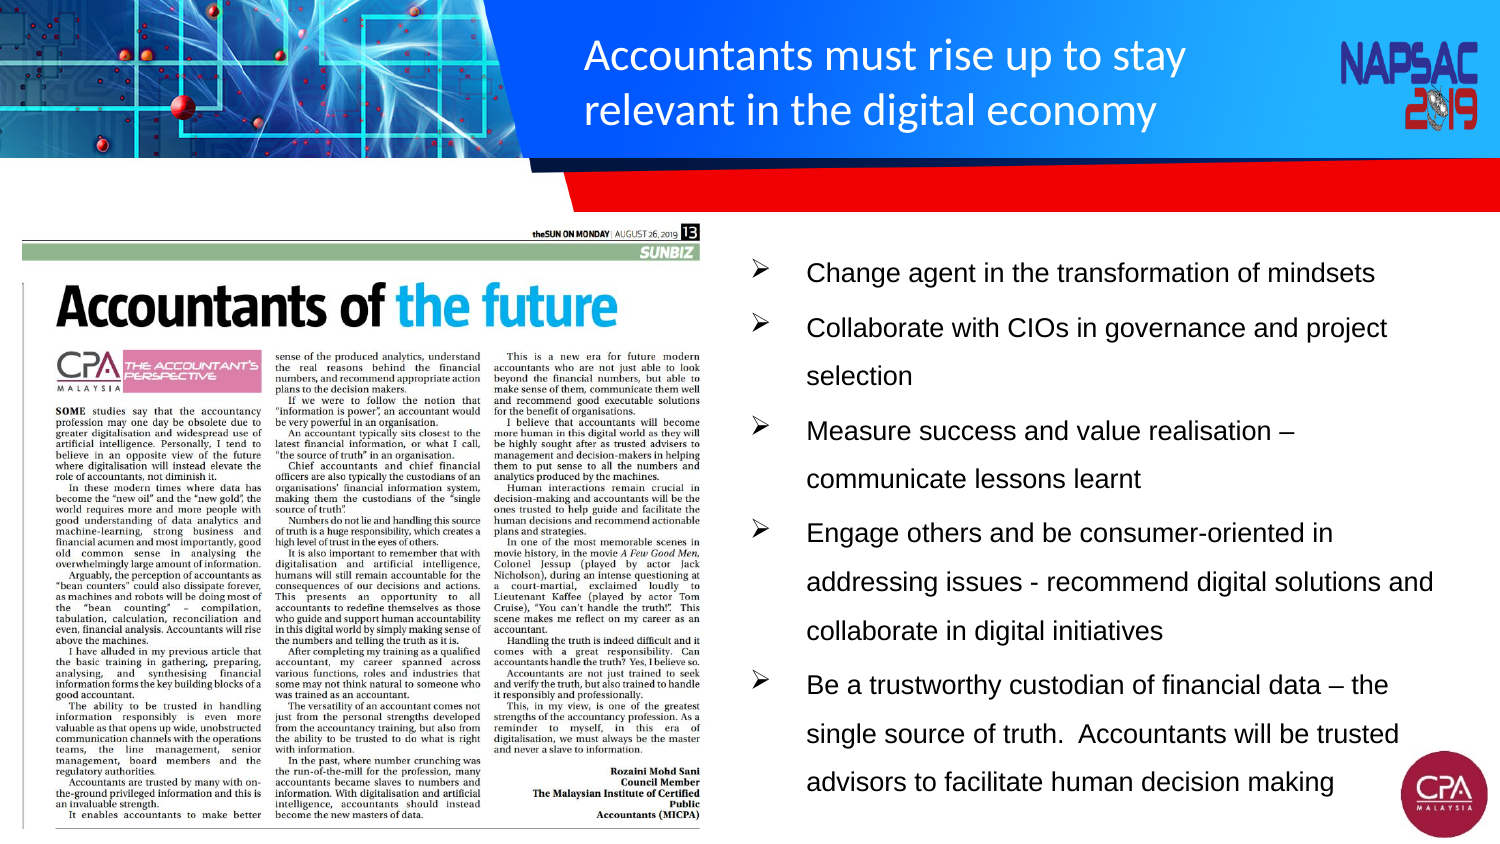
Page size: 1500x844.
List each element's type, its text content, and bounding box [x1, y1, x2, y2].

picture [0, 0, 1500, 844]
title Accountants must rise up to stay relevant in the digital economy [568, 14, 1305, 145]
list Change agent in the transformation of mindsets Collaborate with CIOs in governance and project selection Measure success and value realisation – communicate lessons learnt Engage others and be consumer-oriented in addressing issues - recommend digital solutions and collaborate in digital initiatives Be a trustworthy custodian of financial data – the single source of truth. Accountants will be trusted advisors to facilitate human decision making [735, 232, 1471, 814]
